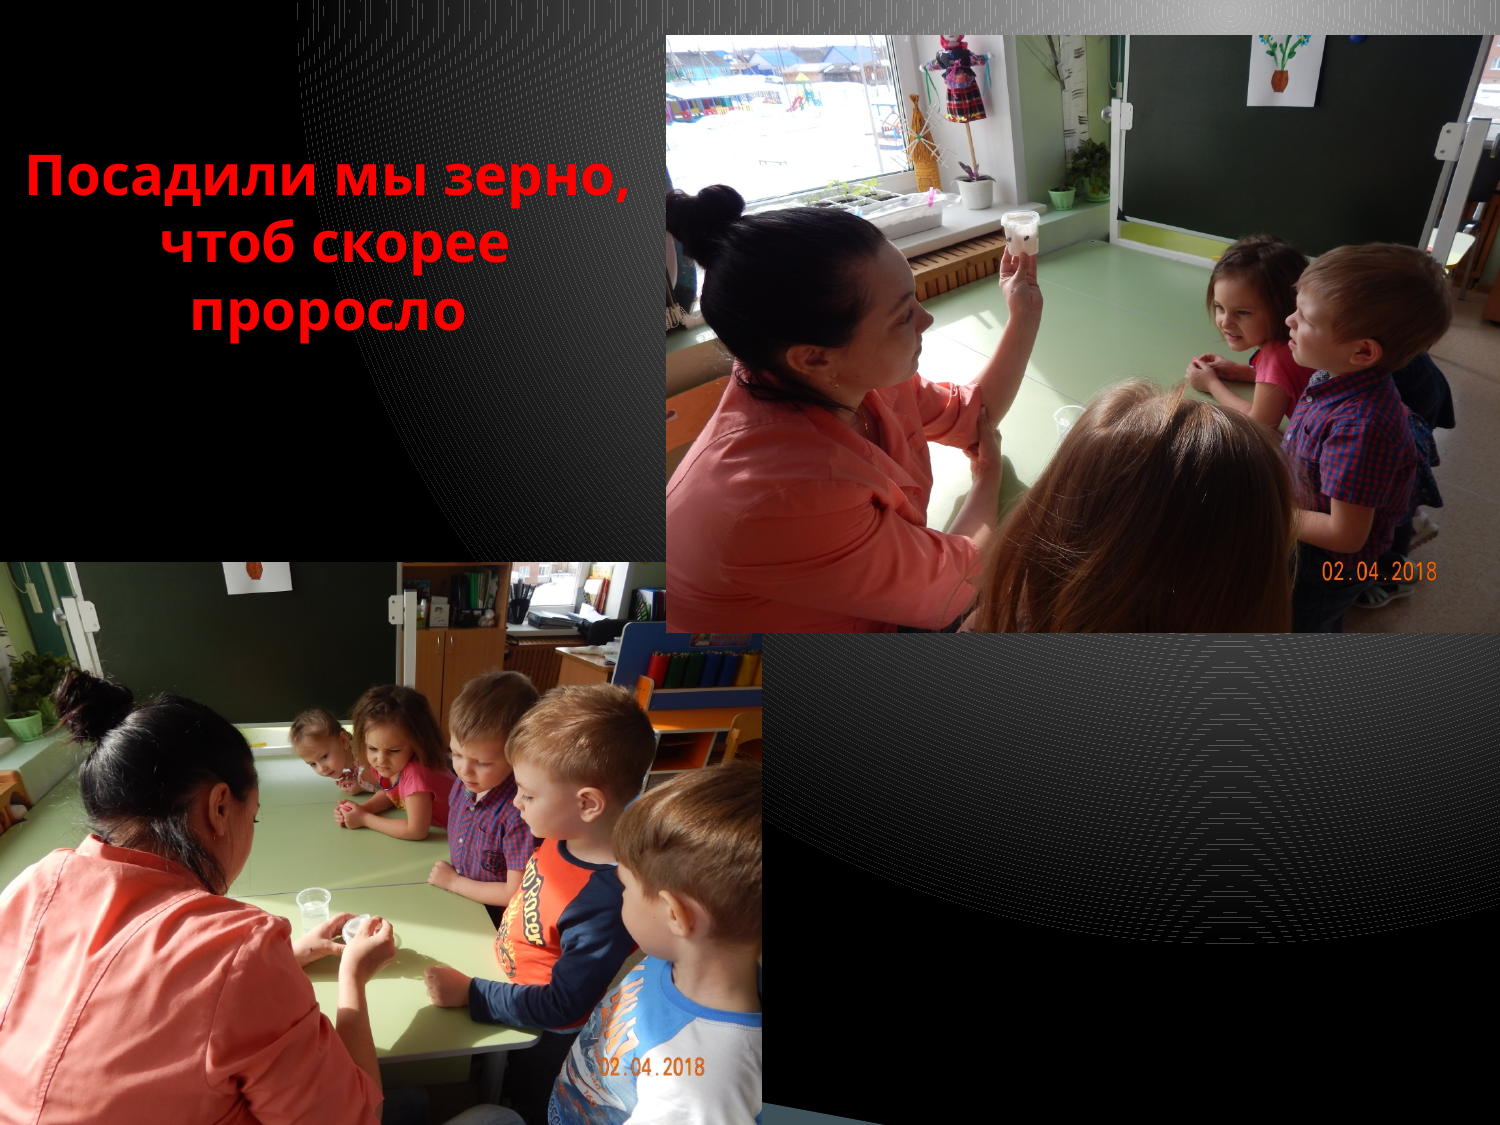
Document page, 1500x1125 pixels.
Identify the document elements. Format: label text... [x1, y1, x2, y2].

picture [0, 34, 1500, 1125]
title Посадили мы зерно, чтоб скорее проросло [0, 46, 657, 434]
